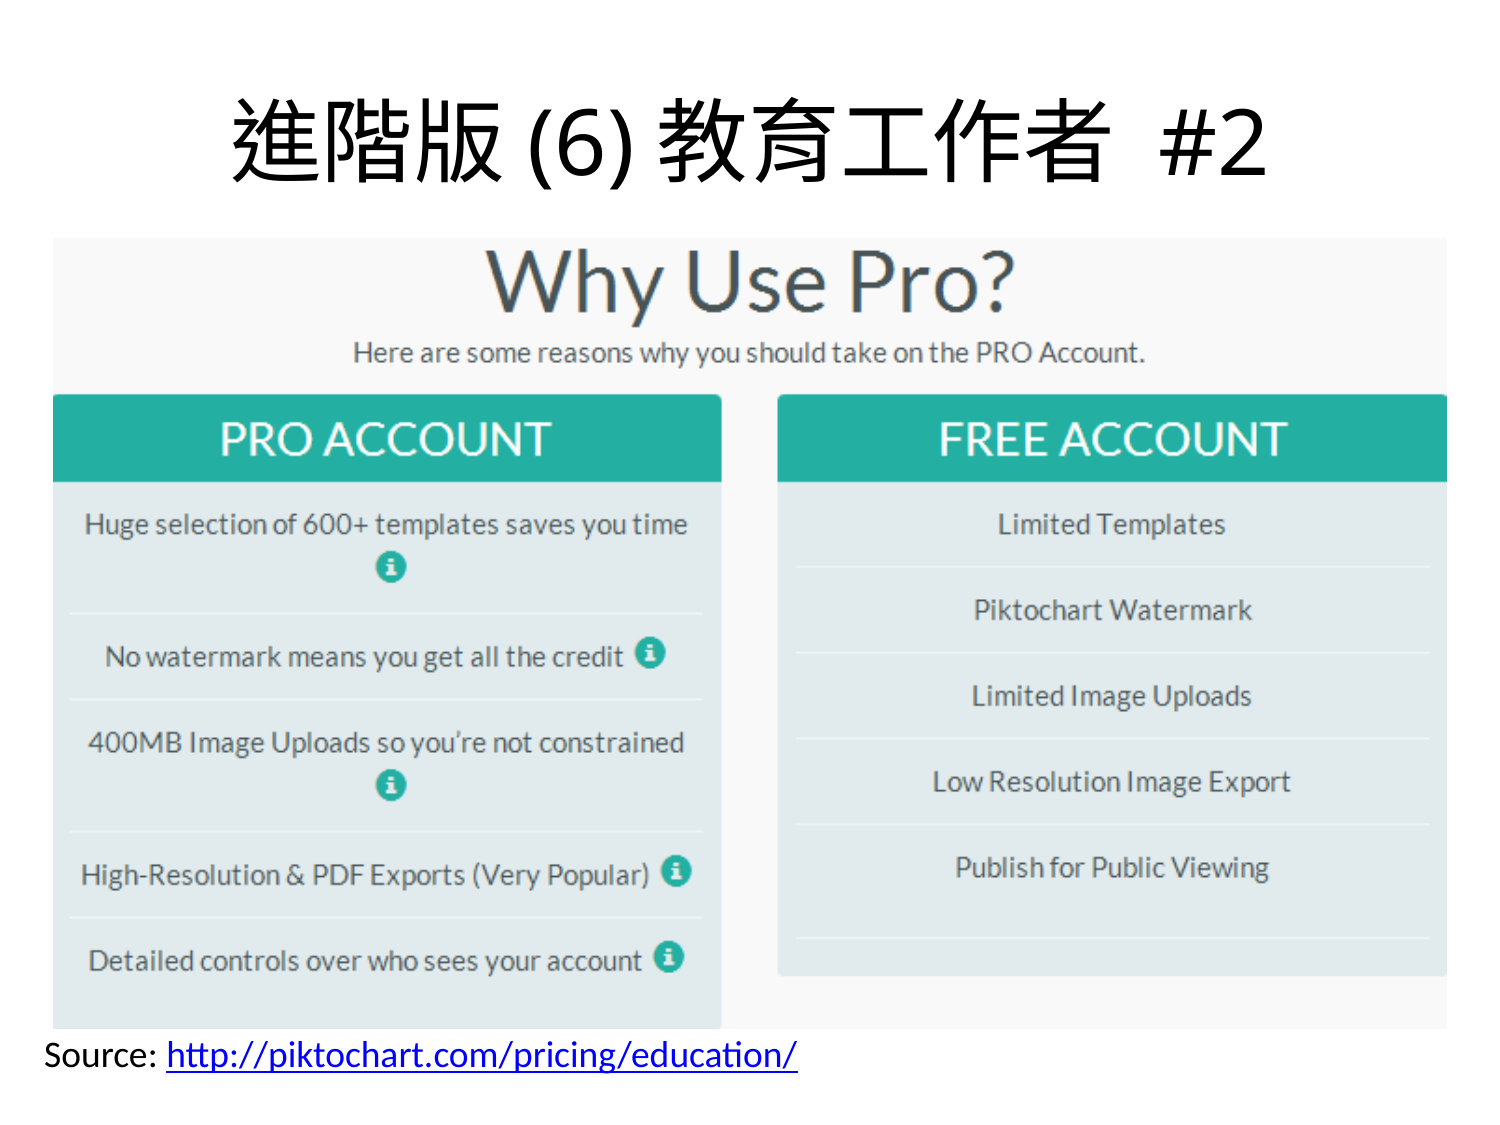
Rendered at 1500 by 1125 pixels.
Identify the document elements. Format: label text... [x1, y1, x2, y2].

title 進階版(6)教育工作者 #2 [75, 45, 1425, 233]
text_box Source: http://piktochart.com/pricing/education/ [29, 1023, 1447, 1083]
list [52, 238, 1448, 1030]
